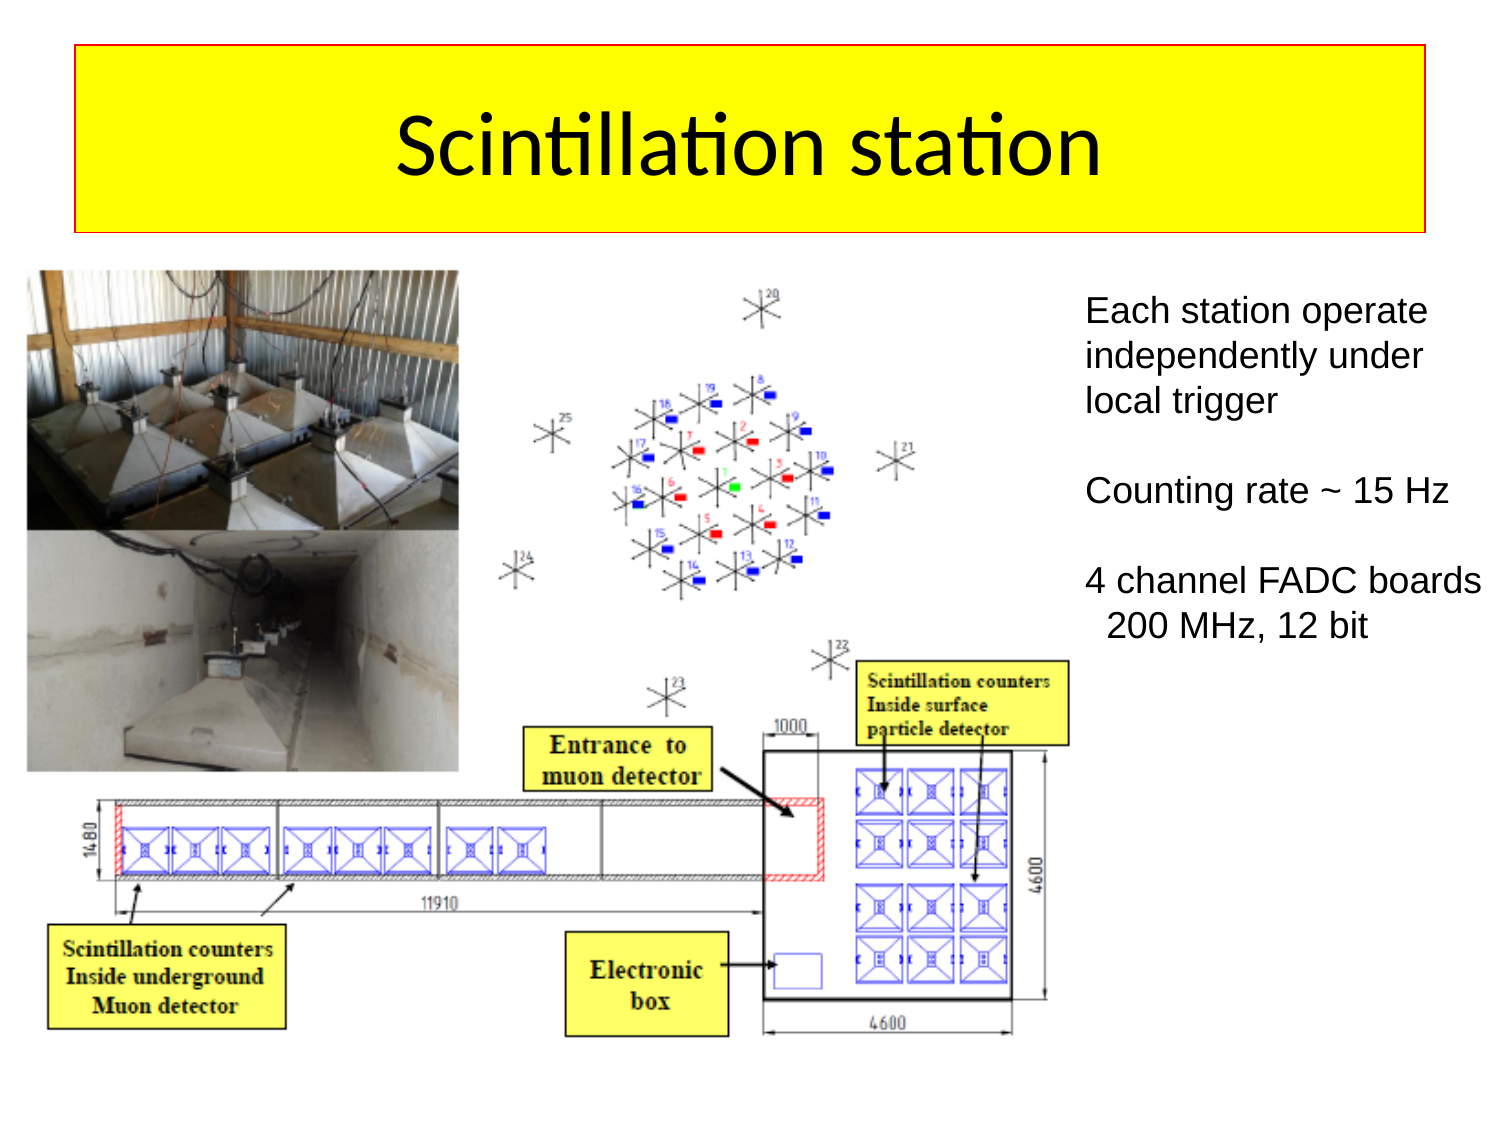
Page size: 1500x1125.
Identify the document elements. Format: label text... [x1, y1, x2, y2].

title Scintillation station [74, 44, 1426, 233]
picture [0, 255, 1093, 1043]
text_box Each station operate independently under local trigger Counting rate ~ 15 Hz 4 channel FADC boards 200 MHz, 12 bit [1097, 278, 1498, 789]
